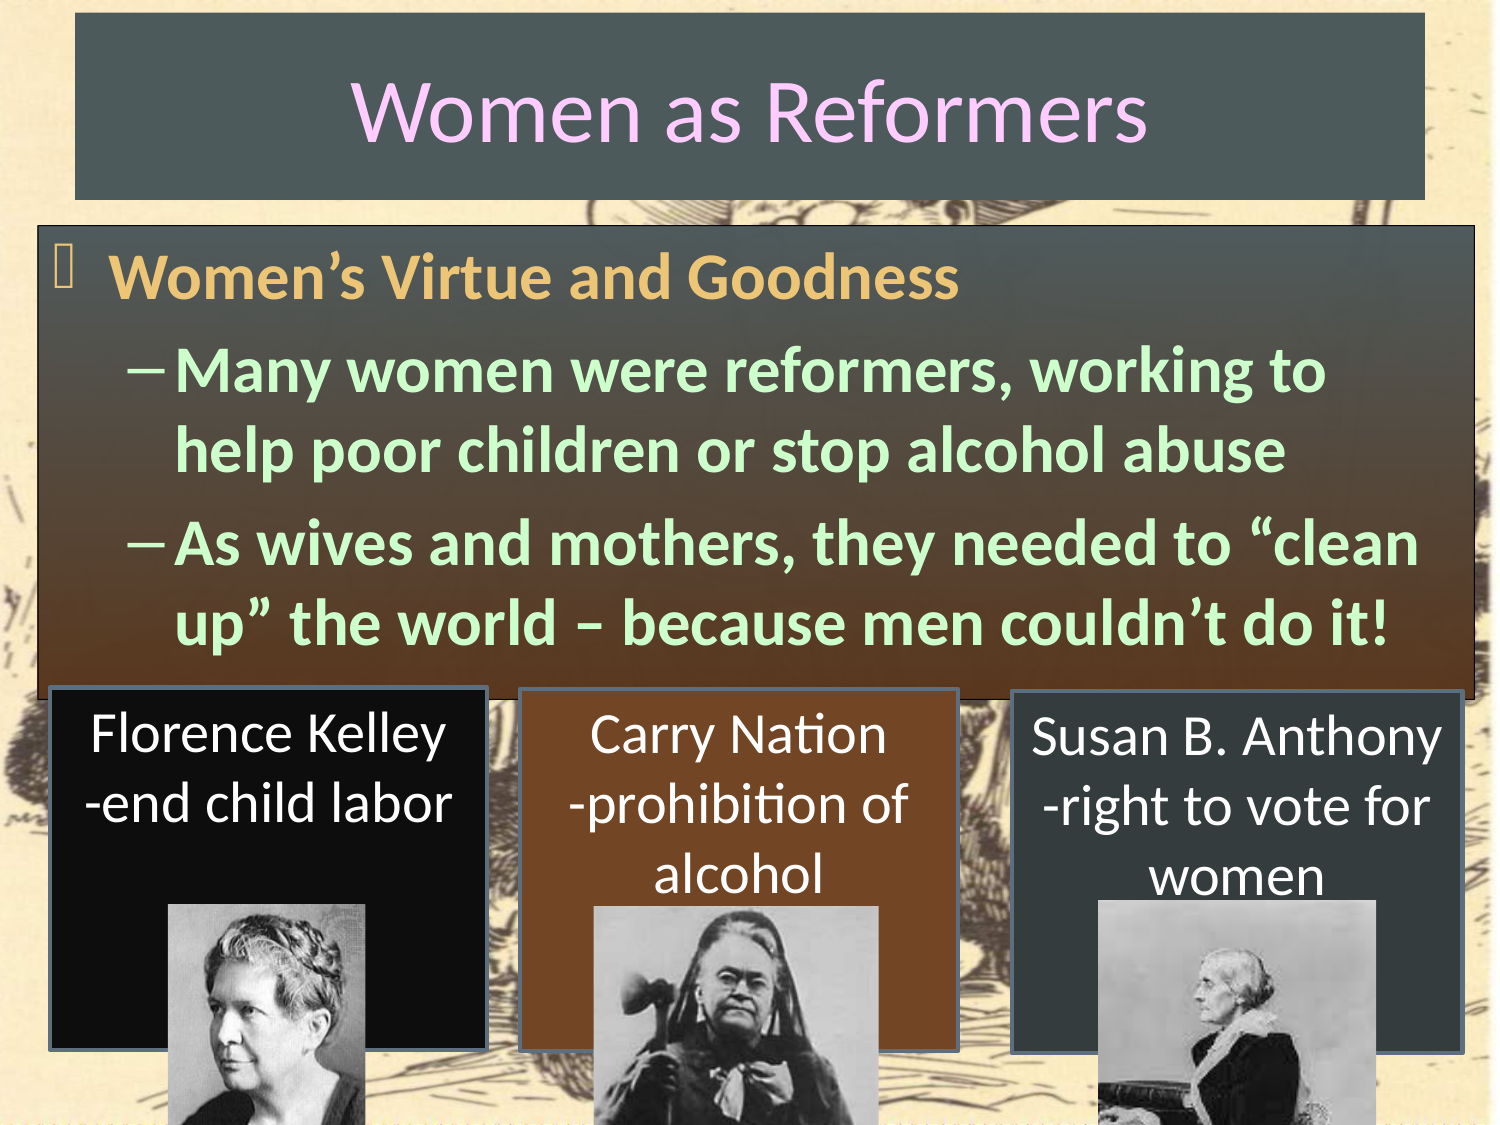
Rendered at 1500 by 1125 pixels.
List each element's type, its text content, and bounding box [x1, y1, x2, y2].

text_box Susan B. Anthony -right to vote for women [1010, 689, 1465, 1055]
picture [0, 0, 1500, 1125]
list Women’s Virtue and Goodness Many women were reformers, working to help poor children or stop alcohol abuse As wives and mothers, they needed to “clean up” the world – because men couldn’t do it! [37, 224, 1475, 700]
title Women as Reformers [75, 12, 1425, 200]
text_box Florence Kelley -end child labor [48, 685, 489, 1052]
text_box Carry Nation -prohibition of alcohol [518, 687, 960, 1053]
